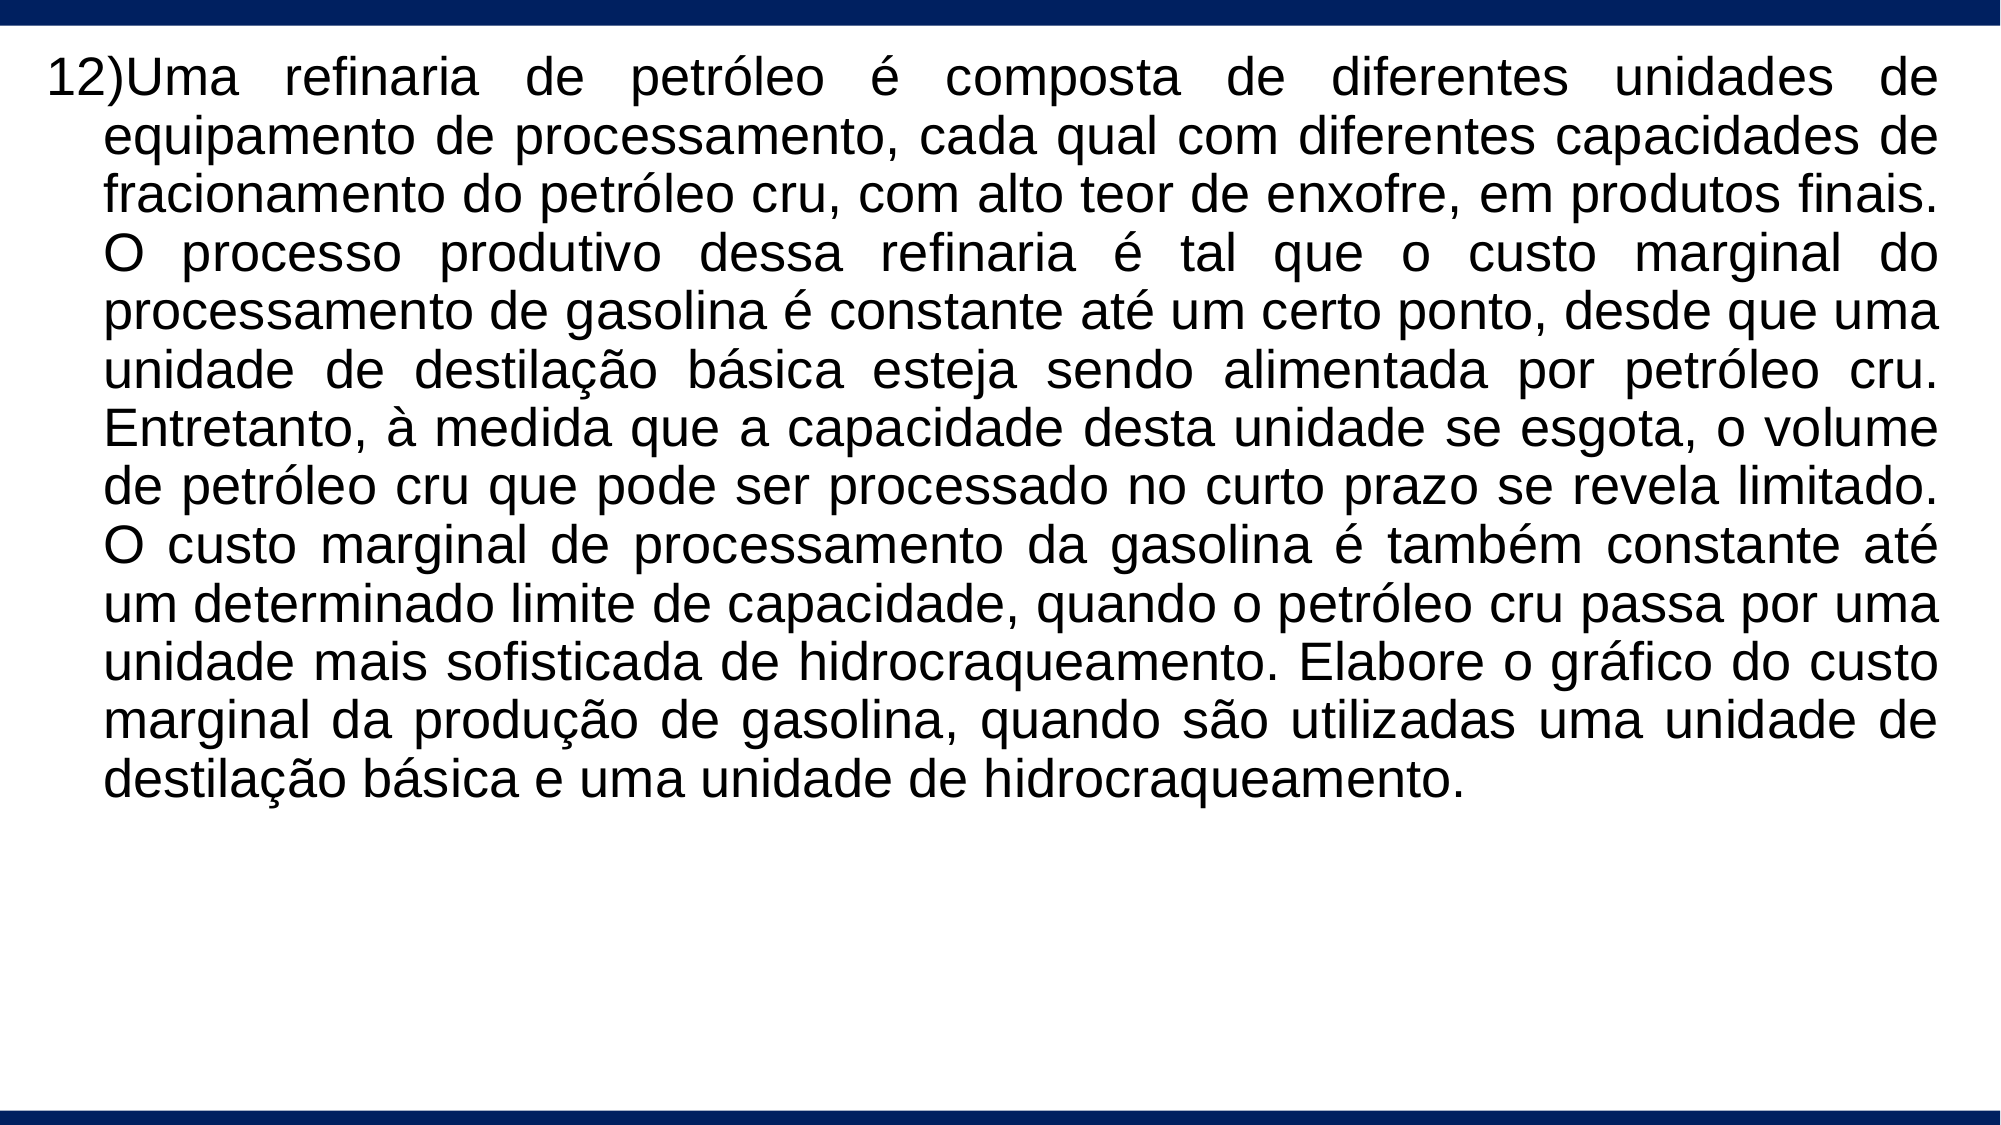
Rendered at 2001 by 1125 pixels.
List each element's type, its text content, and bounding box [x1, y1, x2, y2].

list Uma refinaria de petróleo é composta de diferentes unidades de equipamento de processamento, cada qual com diferentes capacidades de fracionamento do petróleo cru, com alto teor de enxofre, em produtos finais. O processo produtivo dessa refinaria é tal que o custo marginal do processamento de gasolina é constante até um certo ponto, desde que uma unidade de destilação básica esteja sendo alimentada por petróleo cru. Entretanto, à medida que a capacidade desta unidade se esgota, o volume de petróleo cru que pode ser processado no curto prazo se revela limitado. O custo marginal de processamento da gasolina é também constante até um determinado limite de capacidade, quando o petróleo cru passa por uma unidade mais sofisticada de hidrocraqueamento. Elabore o gráfico do custo marginal da produção de gasolina, quando são utilizadas uma unidade de destilação básica e uma unidade de hidrocraqueamento. [32, 41, 1957, 756]
